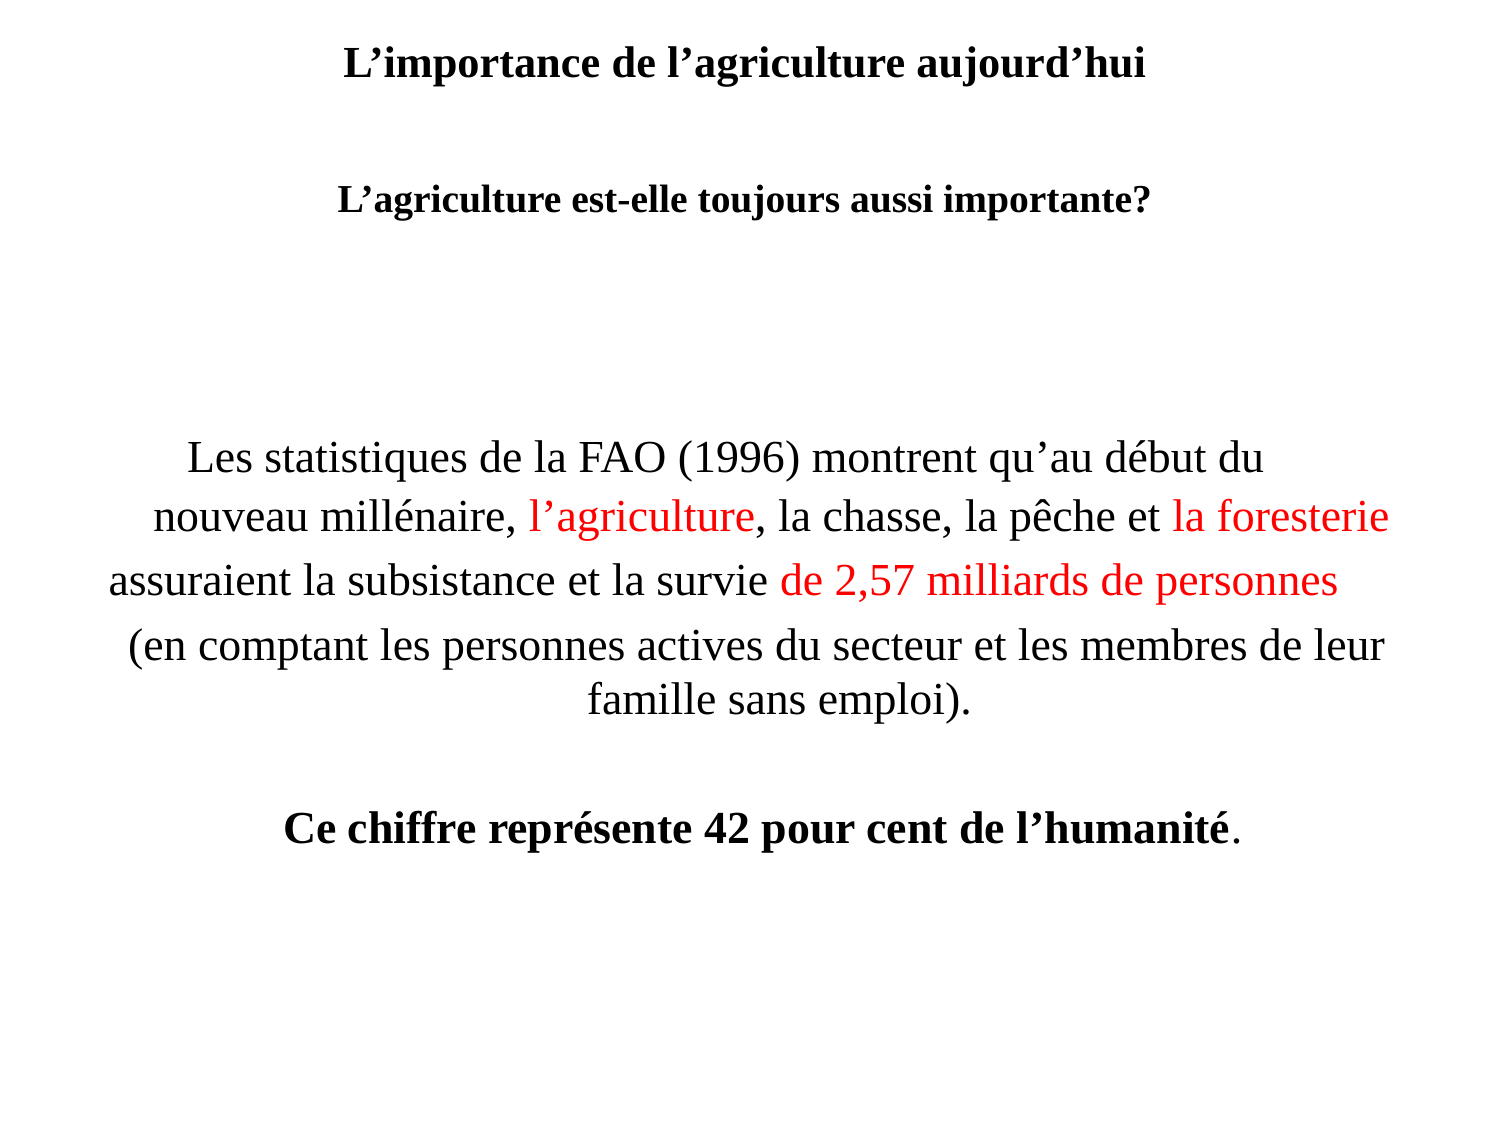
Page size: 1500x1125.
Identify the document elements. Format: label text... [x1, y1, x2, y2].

title L’importance de l’agriculture aujourd’hui L’agriculture est-elle toujours aussi importante? [70, 23, 1421, 317]
list Les statistiques de la FAO (1996) montrent qu’au début du nouveau millénaire, l’agriculture, la chasse, la pêche et la foresterie assuraient la subsistance et la survie de 2,57 milliards de personnes (en comptant les personnes actives du secteur et les membres de leur famille sans emploi). Ce chiffre représente 42 pour cent de l’humanité. [82, 398, 1432, 1125]
